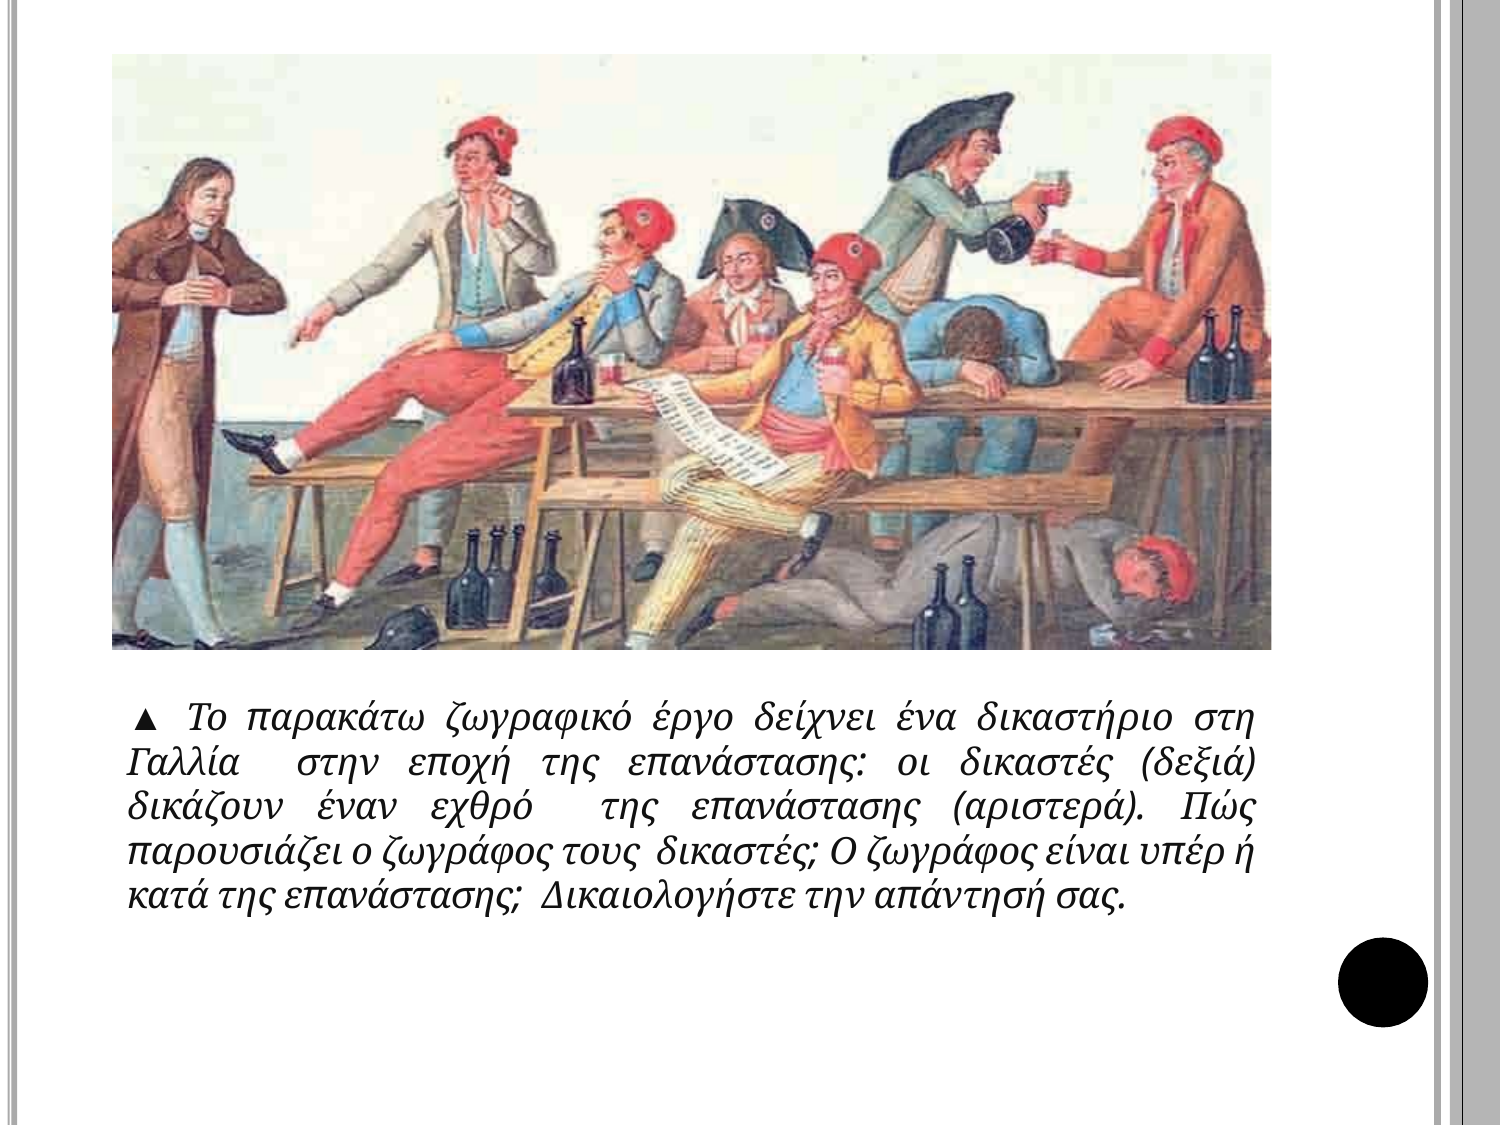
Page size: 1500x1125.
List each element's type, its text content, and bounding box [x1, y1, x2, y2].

text_box [11, 0, 18, 1125]
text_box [1449, 0, 1500, 1125]
text_box [1338, 937, 1429, 1028]
text_box [112, 54, 1272, 650]
text_box ▲ Το παρακάτω ζωγραφικό έργο δείχνει ένα δικαστήριο στη Γαλλία στην εποχή της επανάστασης: οι δικαστές (δεξιά) δικάζουν έναν εχθρό της επανάστασης (αριστερά). Πώς παρουσιάζει ο ζωγράφος τους δικαστές; Ο ζωγράφος είναι υπέρ ή κατά της επανάστασης; Δικαιολογήστε την απάντησή σας. [125, 690, 1257, 918]
